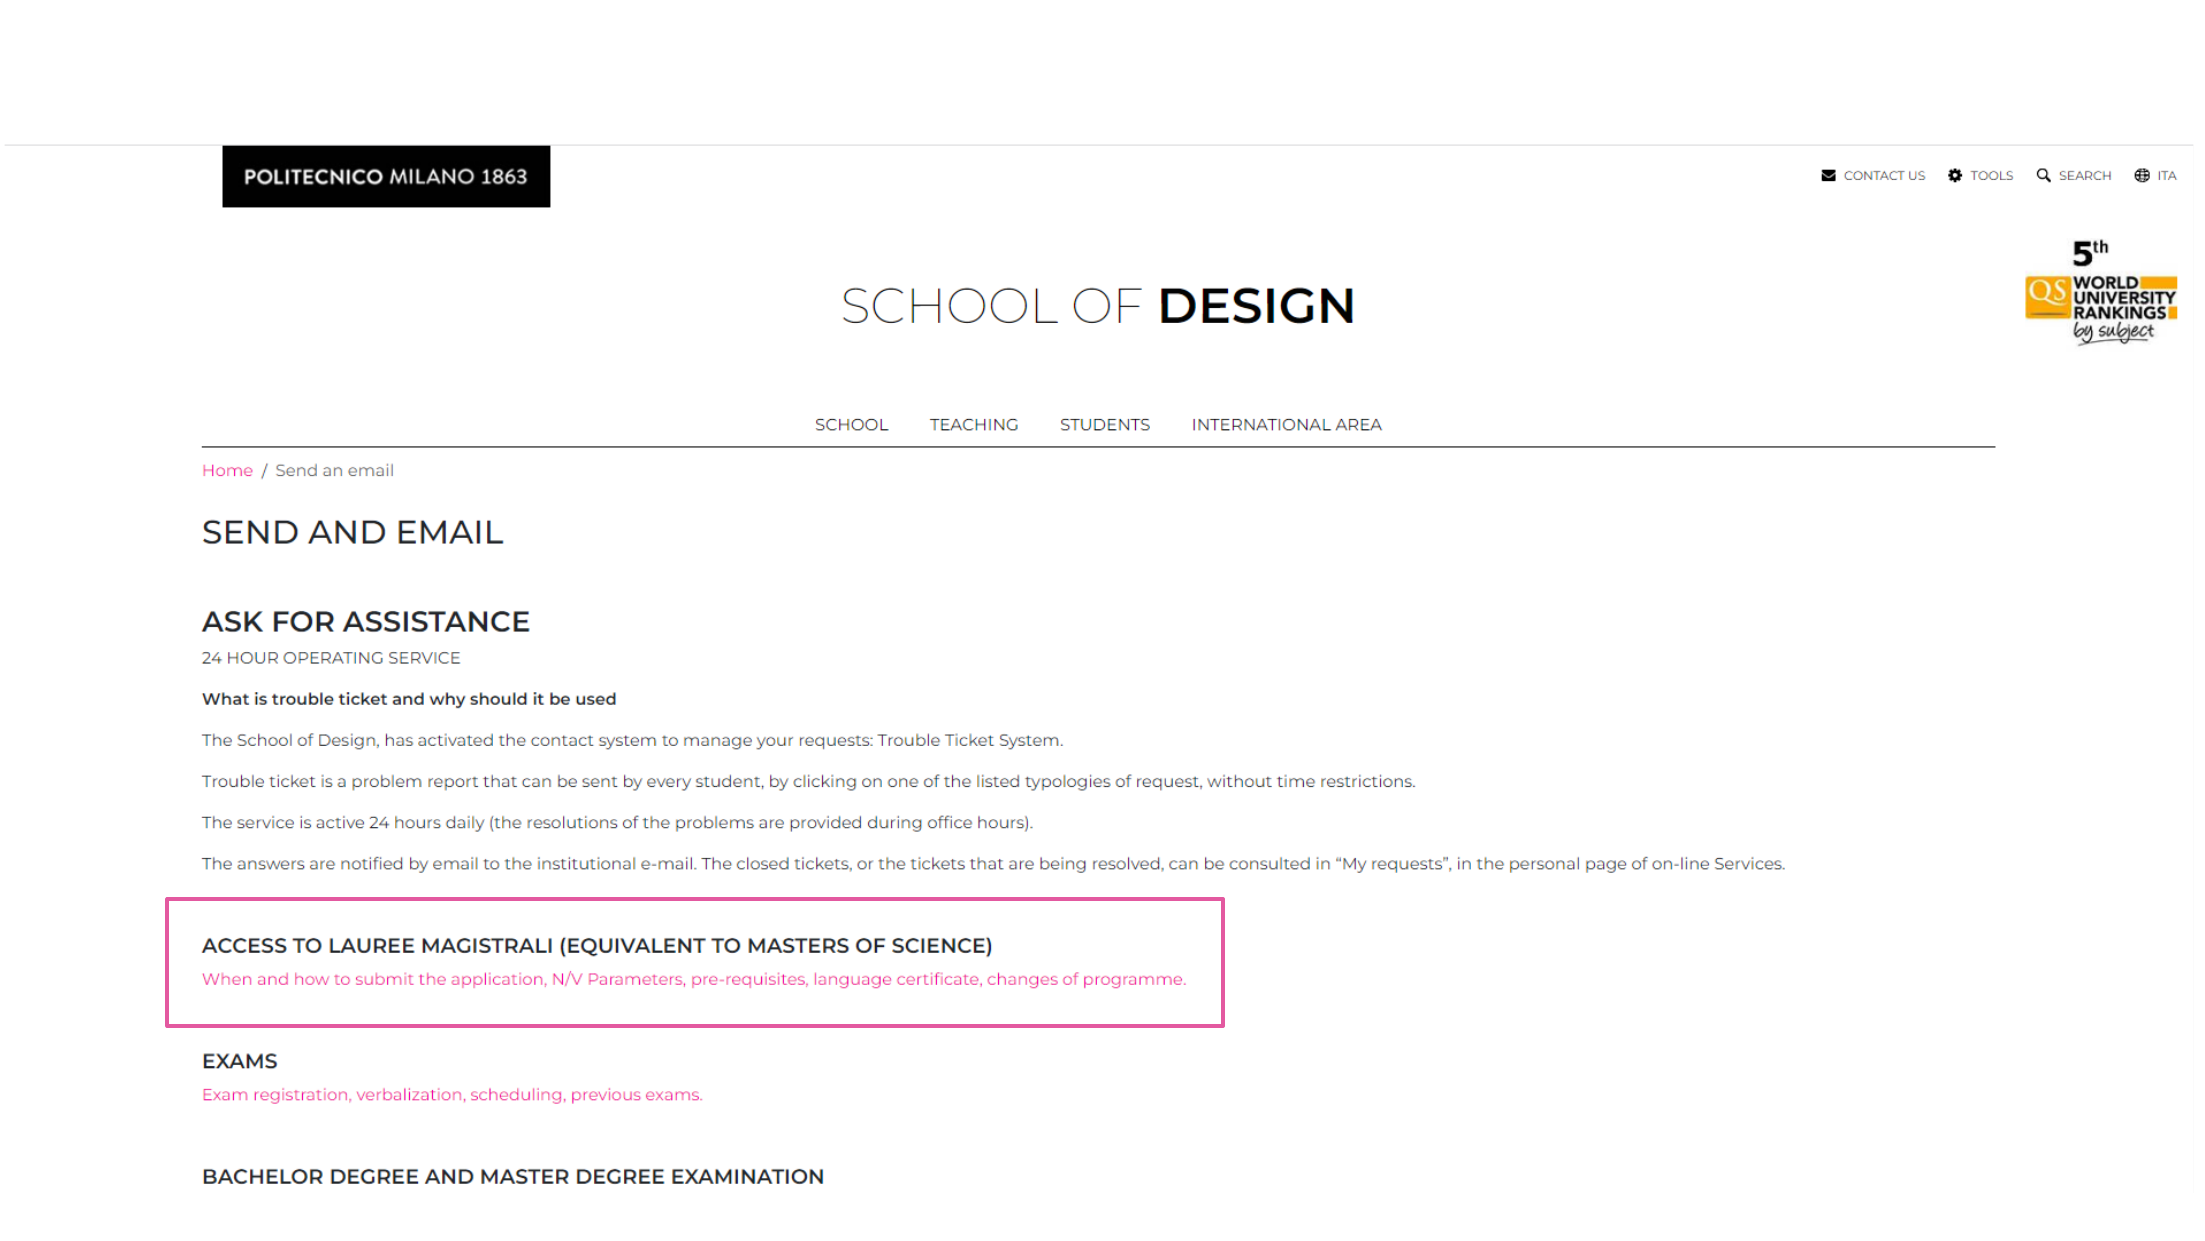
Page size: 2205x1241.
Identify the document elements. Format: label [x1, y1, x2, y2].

picture [4, 142, 2194, 1193]
